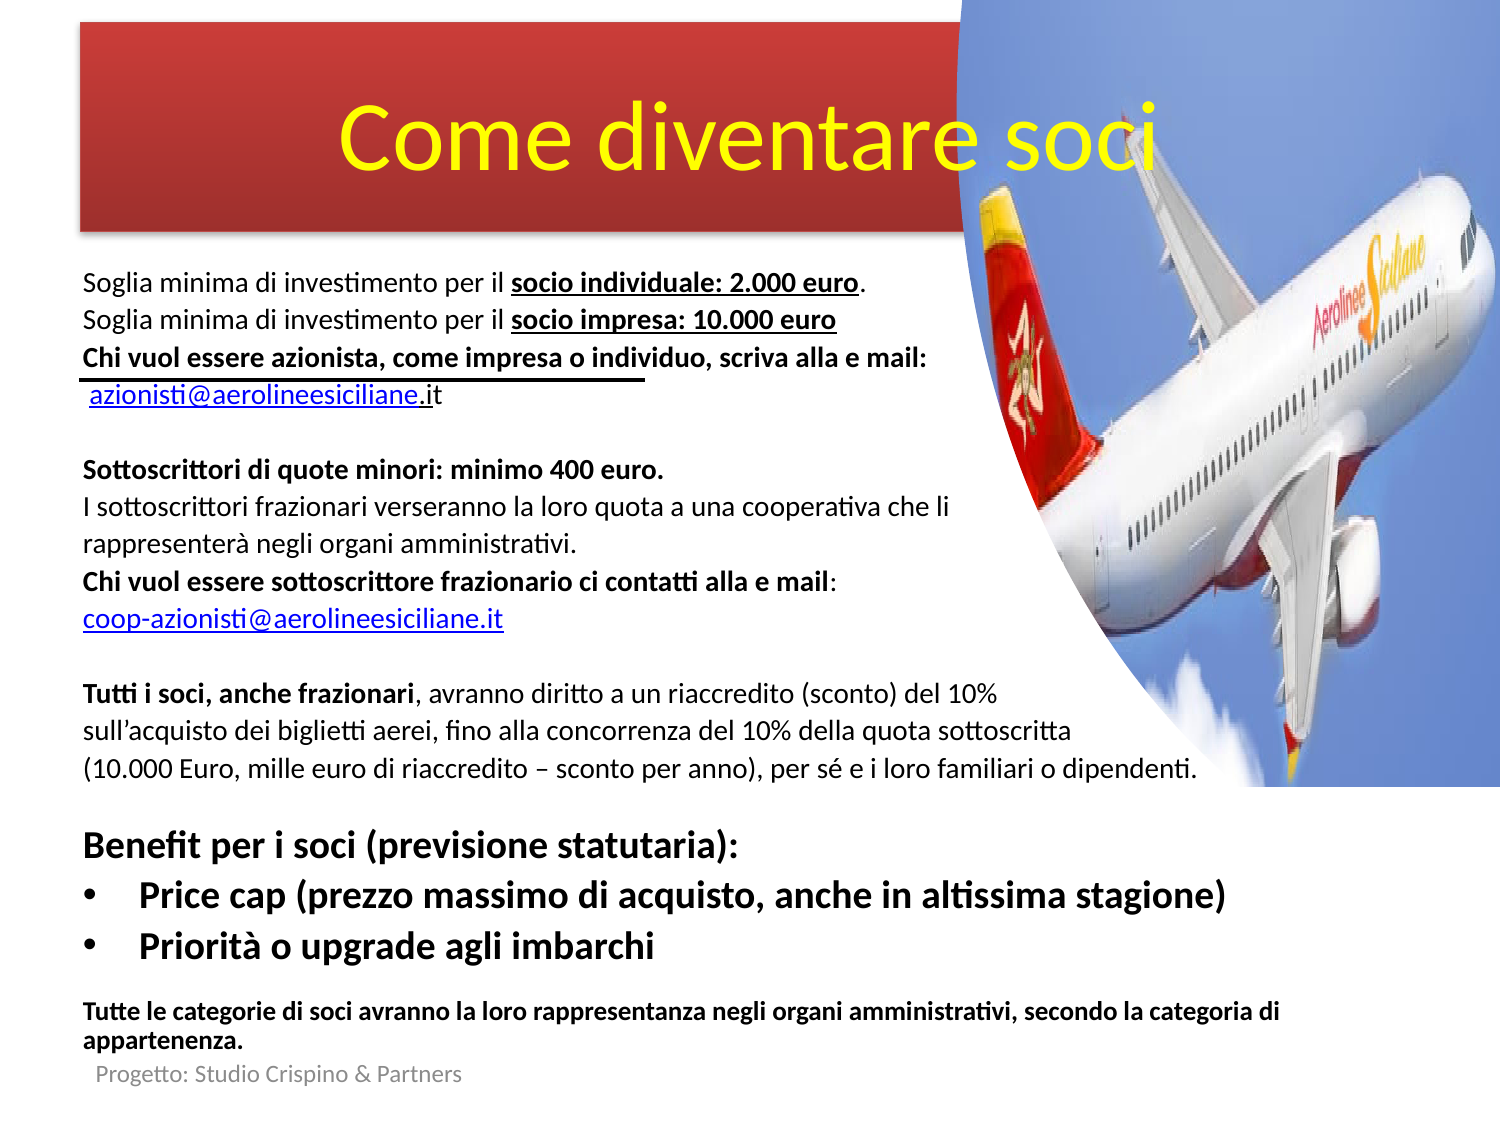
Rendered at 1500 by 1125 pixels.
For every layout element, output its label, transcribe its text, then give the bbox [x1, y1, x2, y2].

footer Progetto: Studio Crispino & Partners [80, 1042, 587, 1103]
text_box Come diventare soci [323, 63, 951, 198]
picture [956, 0, 1500, 788]
title [80, 22, 951, 232]
list Soglia minima di investimento per il socio individuale: 2.000 euro. Soglia minima di investimento per il socio impresa: 10.000 euro Chi vuol essere azionista, come impresa o individuo, scriva alla e mail: azionisti@aerolineesiciliane.it Sottoscrittori di quote minori: minimo 400 euro. I sottoscrittori frazionari verseranno la loro quota a una cooperativa che li rappresenterà negli organi amministrativi. Chi vuol essere sottoscrittore frazionario ci contatti alla e mail: coop-azionisti@aerolineesiciliane.it Tutti i soci, anche frazionari, avranno diritto a un riaccredito (sconto) del 10% sull’acquisto dei biglietti aerei, fino alla concorrenza del 10% della quota sottoscritta (10.000 Euro, mille euro di riaccredito – sconto per anno), per sé e i loro familiari o dipendenti. Benefit per i soci (previsione statutaria): Price cap (prezzo massimo di acquisto, anche in altissima stagione) Priorità o upgrade agli imbarchi Tutte le categorie di soci avranno la loro rappresentanza negli organi amministrativi, secondo la categoria di appartenenza. [67, 259, 1433, 1118]
